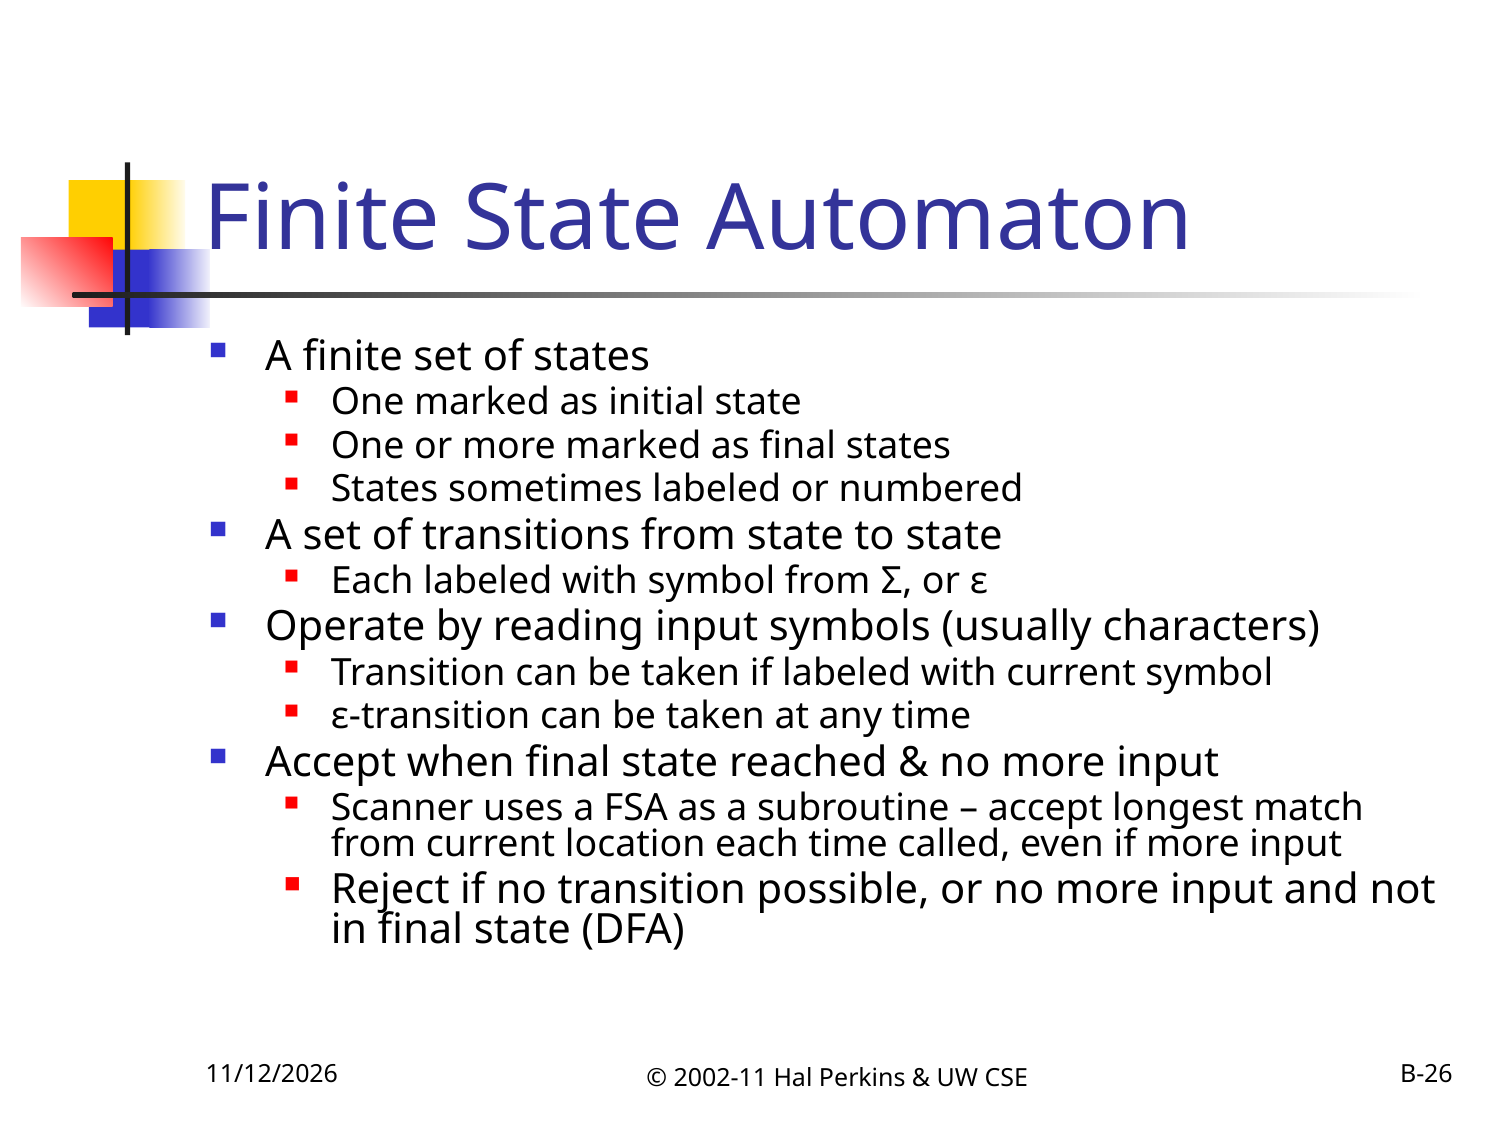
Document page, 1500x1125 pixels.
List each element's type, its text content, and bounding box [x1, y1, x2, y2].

list A finite set of states One marked as initial state One or more marked as final states States sometimes labeled or numbered A set of transitions from state to state Each labeled with symbol from Σ, or ε Operate by reading input symbols (usually characters) Transition can be taken if labeled with current symbol ε-transition can be taken at any time Accept when final state reached & no more input Scanner uses a FSA as a subroutine – accept longest match from current location each time called, even if more input Reject if no transition possible, or no more input and not in final state (DFA) [193, 331, 1469, 1006]
footer © 2002-11 Hal Perkins & UW CSE [599, 1023, 1076, 1100]
slide_number B-26 [1154, 1023, 1468, 1100]
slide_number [190, 1023, 504, 1100]
title Finite State Automaton [188, 35, 1468, 275]
